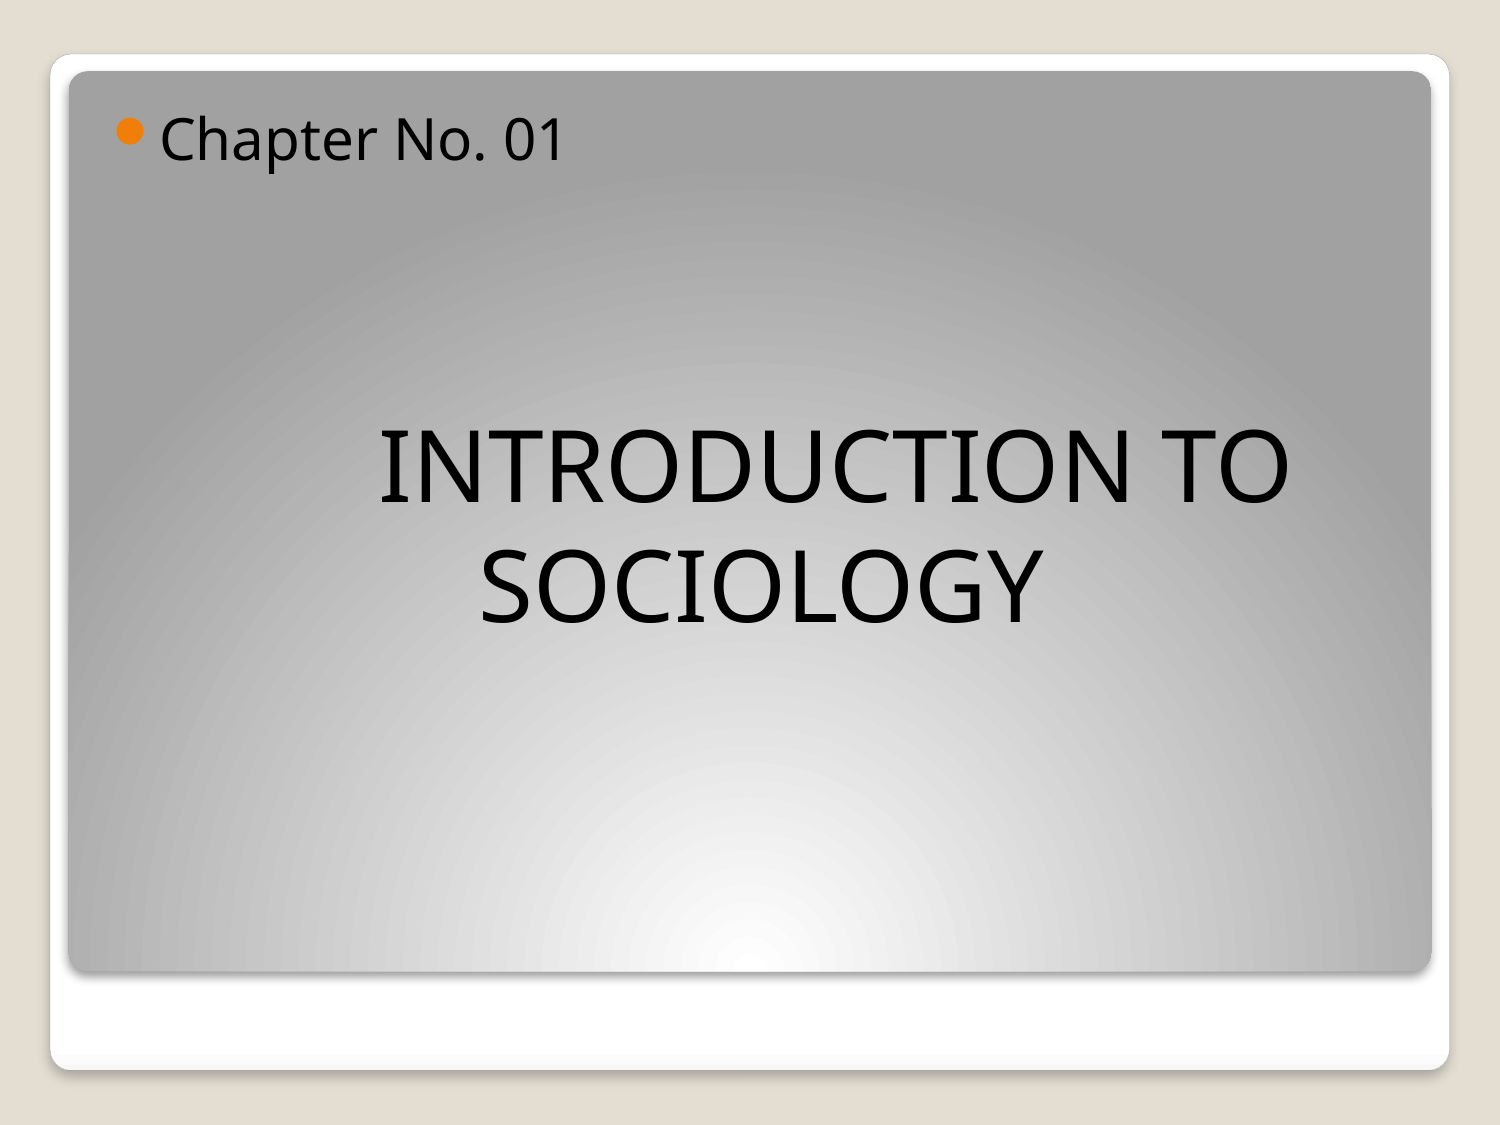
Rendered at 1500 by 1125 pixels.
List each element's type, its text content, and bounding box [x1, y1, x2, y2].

list Chapter No. 01 INTRODUCTION TO SOCIOLOGY [82, 86, 1425, 774]
